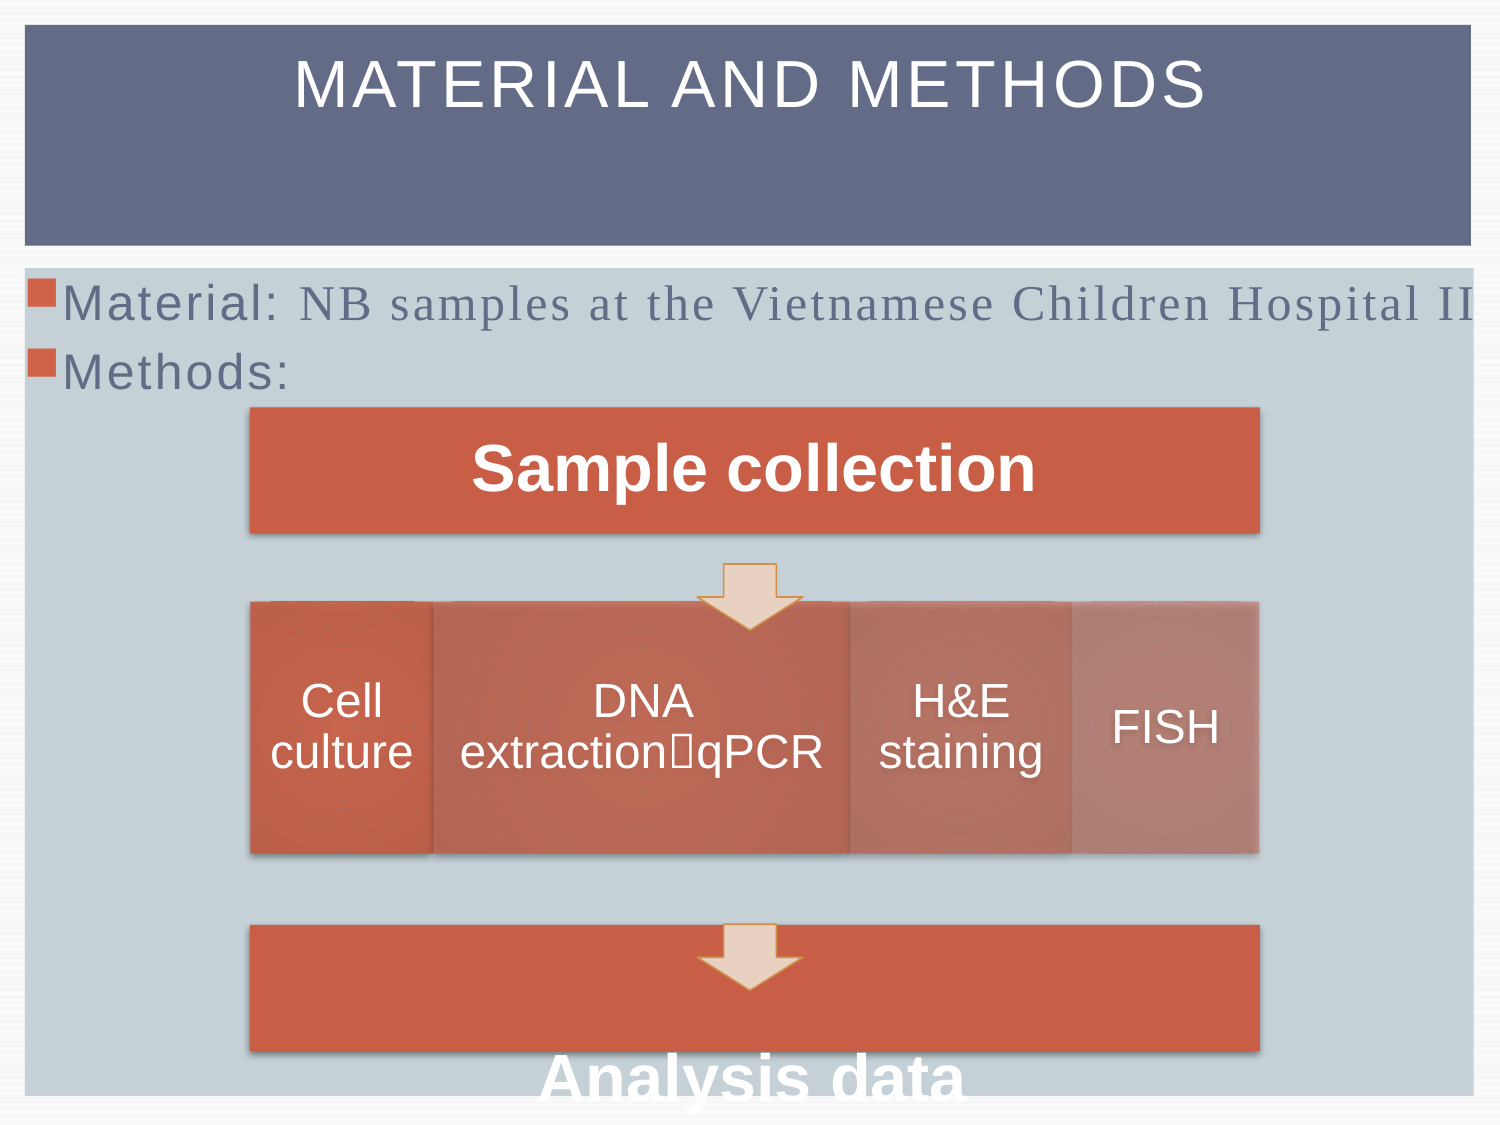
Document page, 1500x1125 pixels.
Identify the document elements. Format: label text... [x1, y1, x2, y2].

title Material and methods [75, 0, 1425, 175]
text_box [249, 387, 1256, 1125]
list Material: NB samples at the Vietnamese Children Hospital II Methods: [0, 262, 1500, 438]
